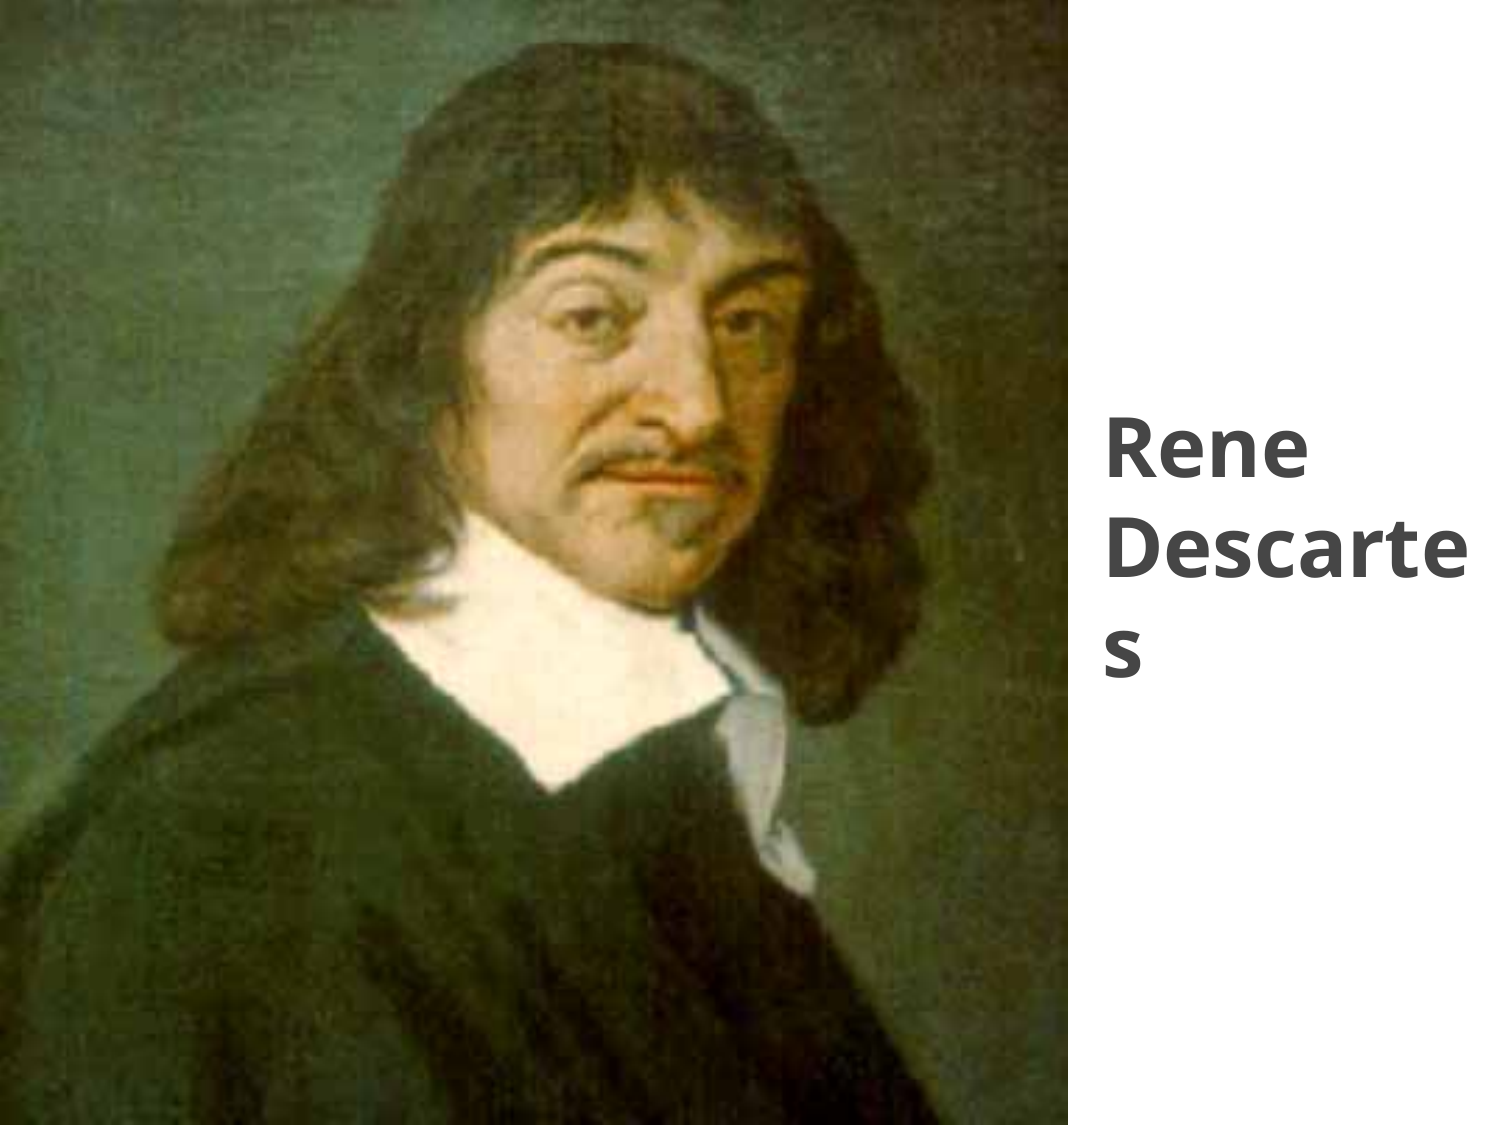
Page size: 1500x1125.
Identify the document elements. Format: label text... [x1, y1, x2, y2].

title Rene Descartes [1087, 450, 1500, 638]
picture [0, 0, 1068, 1125]
